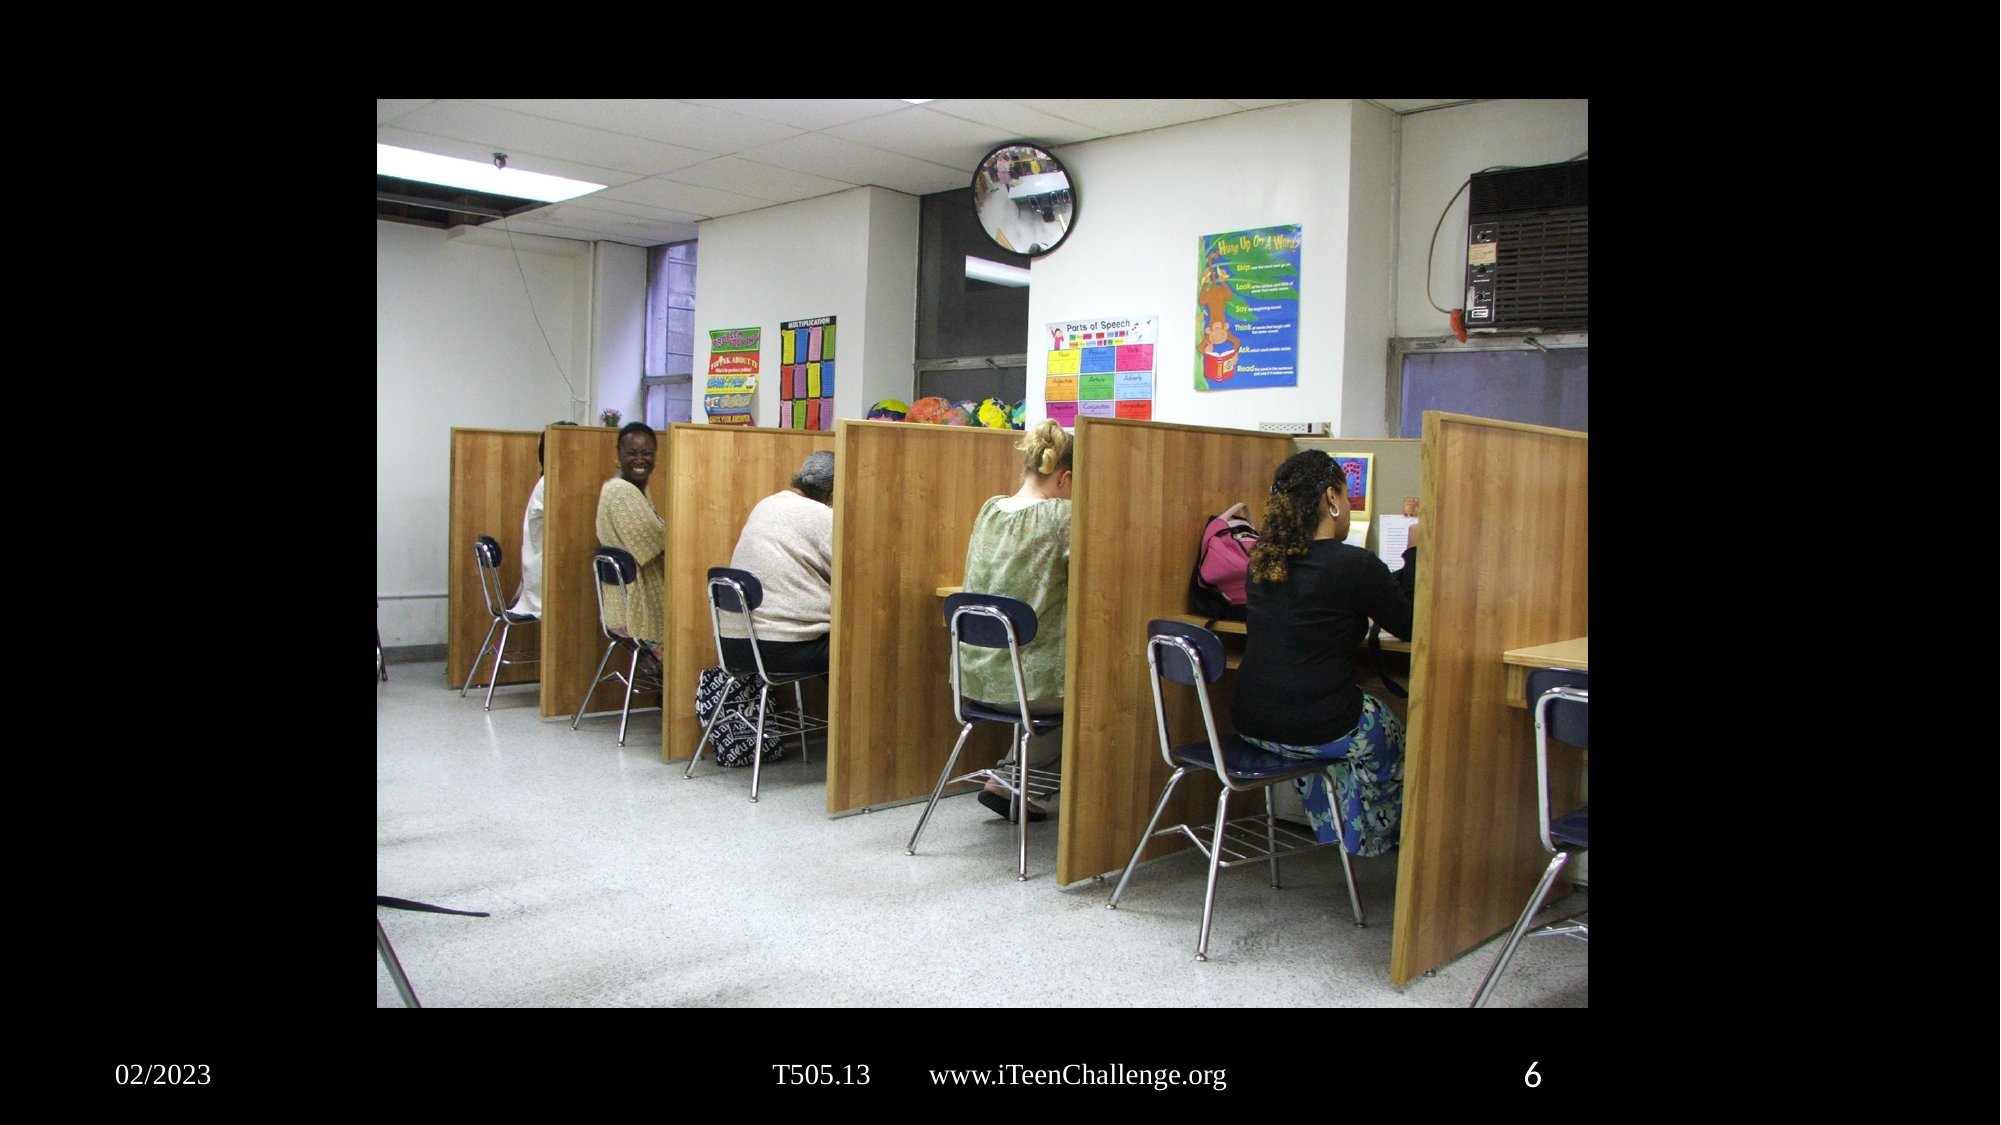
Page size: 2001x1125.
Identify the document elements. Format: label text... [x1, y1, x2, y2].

picture [377, 99, 1588, 1008]
slide_number 6 [1433, 1042, 1900, 1103]
footer T505.13 www.iTeenChallenge.org [683, 1042, 1317, 1103]
slide_number 02/2023 [99, 1042, 567, 1103]
